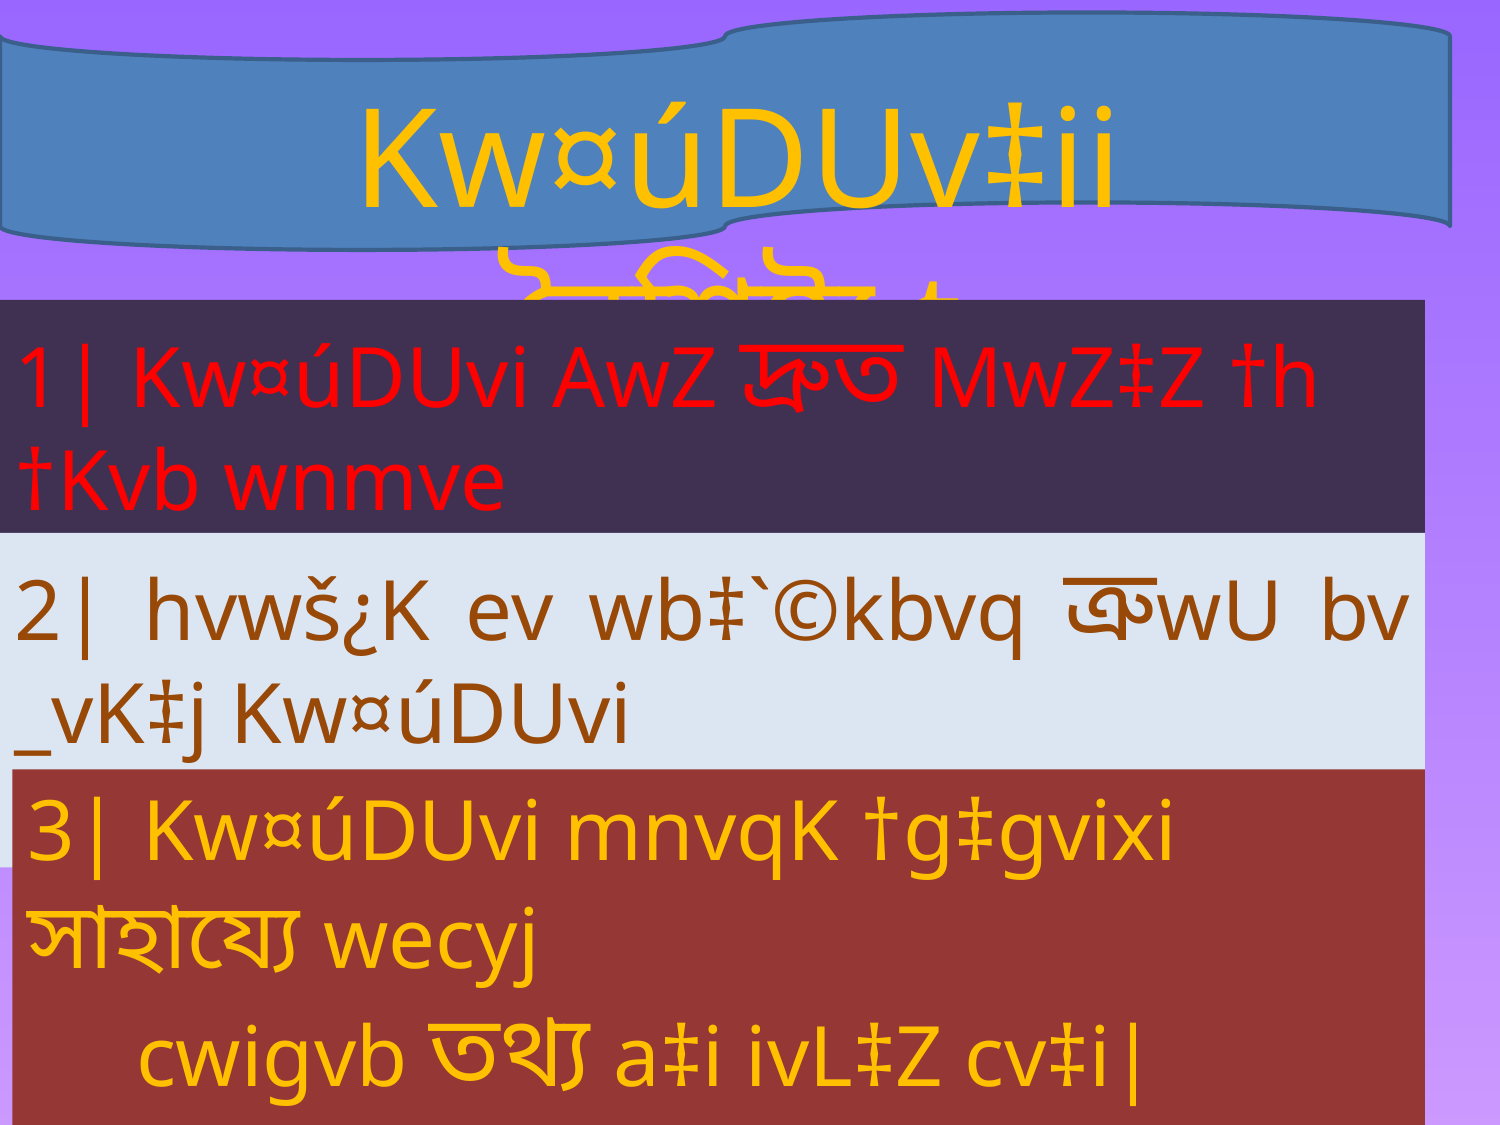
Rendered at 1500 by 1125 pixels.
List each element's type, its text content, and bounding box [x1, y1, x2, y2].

text_box [0, 10, 1453, 251]
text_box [0, 299, 1426, 1115]
text_box Kw¤úDUv‡ii বৈশিষ্ট্য t [225, 62, 1250, 298]
